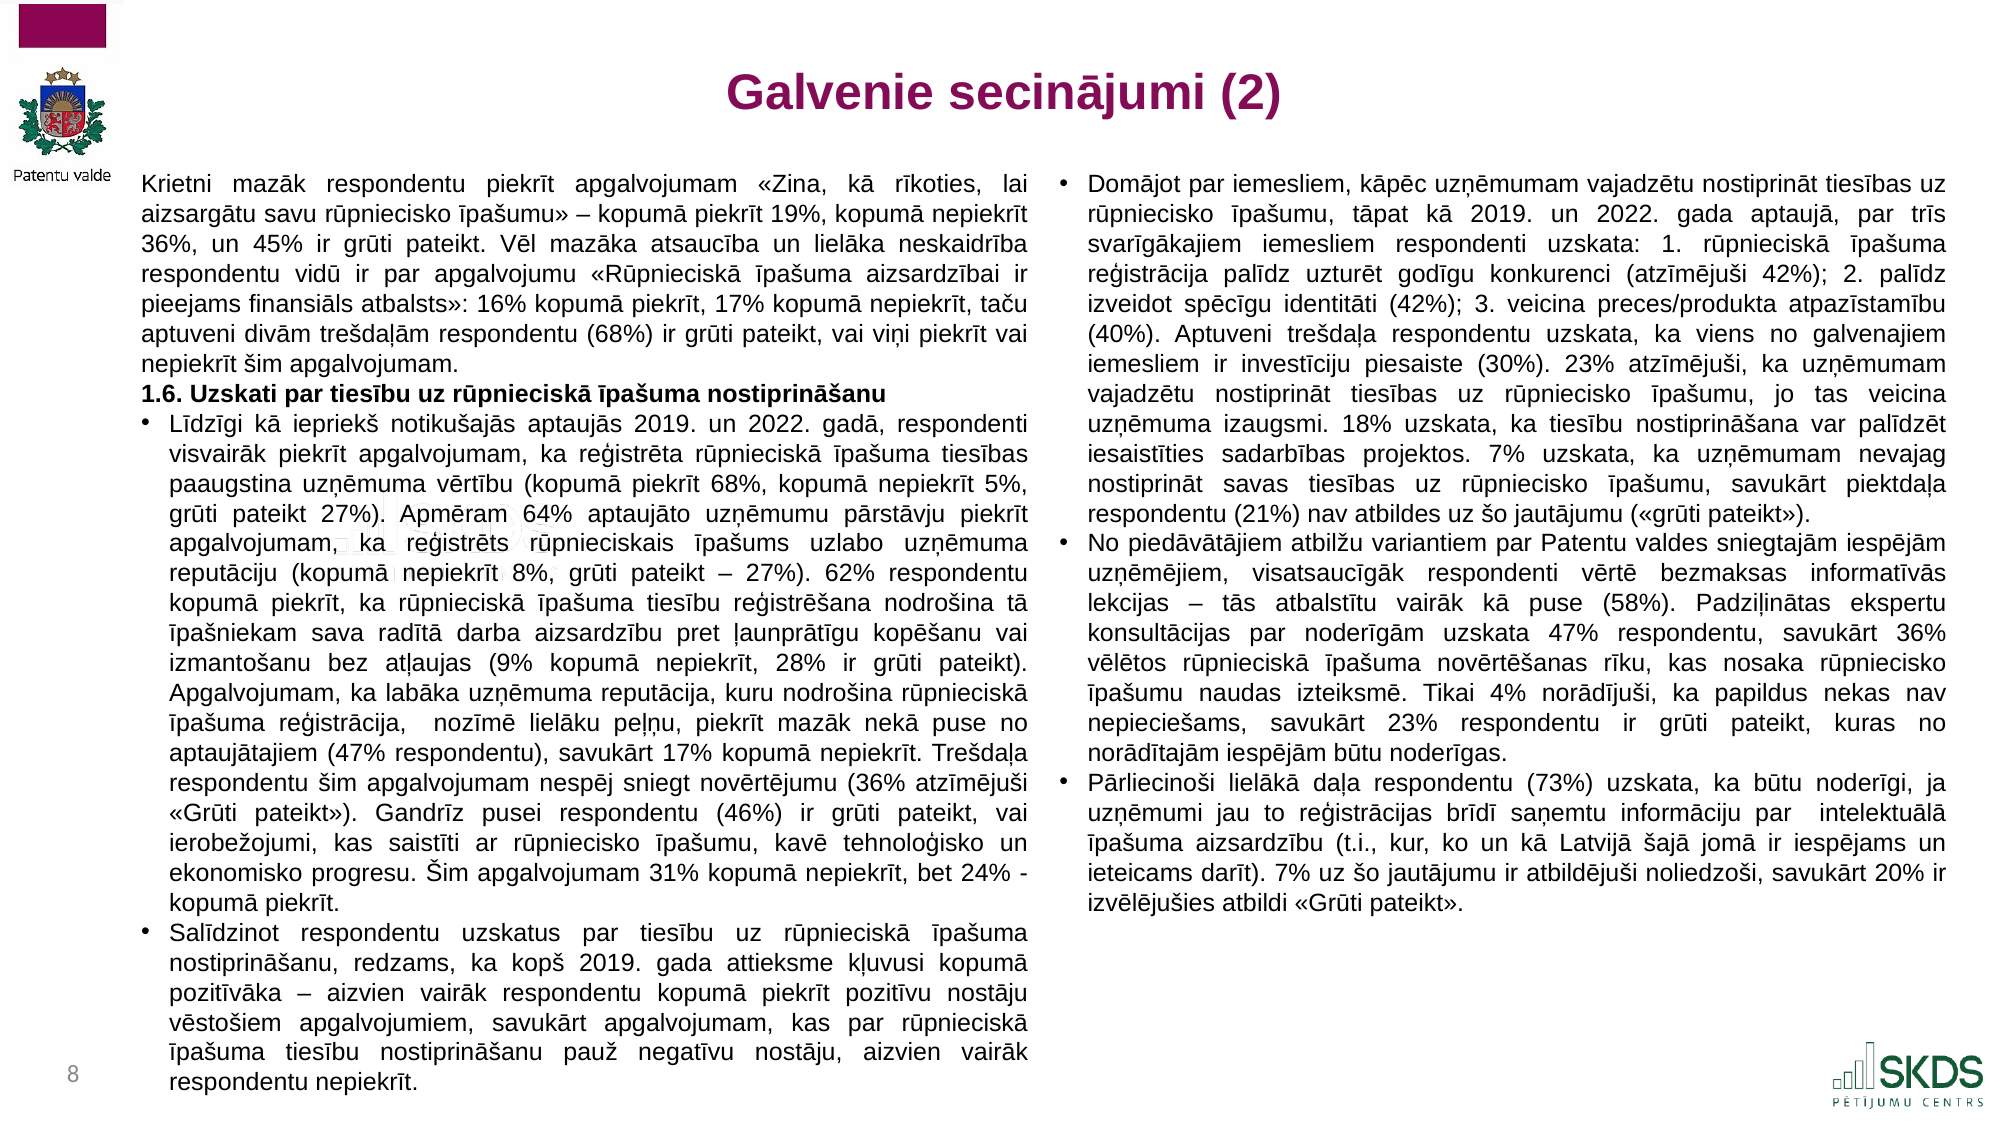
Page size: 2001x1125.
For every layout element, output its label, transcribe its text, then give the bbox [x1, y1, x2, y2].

picture [0, 0, 124, 188]
picture [1832, 1042, 1987, 1110]
picture [335, 484, 559, 584]
text_box Domājot par iemesliem, kāpēc uzņēmumam vajadzētu nostiprināt tiesības uz rūpniecisko īpašumu, tāpat kā 2019. un 2022. gada aptaujā, par trīs svarīgākajiem iemesliem respondenti uzskata: 1. rūpnieciskā īpašuma reģistrācija palīdz uzturēt godīgu konkurenci (atzīmējuši 42%); 2. palīdz izveidot spēcīgu identitāti (42%); 3. veicina preces/produkta atpazīstamību (40%). Aptuveni trešdaļa respondentu uzskata, ka viens no galvenajiem iemesliem ir investīciju piesaiste (30%). 23% atzīmējuši, ka uzņēmumam vajadzētu nostiprināt tiesības uz rūpniecisko īpašumu, jo tas veicina uzņēmuma izaugsmi. 18% uzskata, ka tiesību nostiprināšana var palīdzēt iesaistīties sadarbības projektos. 7% uzskata, ka uzņēmumam nevajag nostiprināt savas tiesības uz rūpniecisko īpašumu, savukārt piektdaļa respondentu (21%) nav atbildes uz šo jautājumu («grūti pateikt»). No piedāvātājiem atbilžu variantiem par Patentu valdes sniegtajām iespējām uzņēmējiem, visatsaucīgāk respondenti vērtē bezmaksas informatīvās lekcijas – tās atbalstītu vairāk kā puse (58%). Padziļinātas ekspertu konsultācijas par noderīgām uzskata 47% respondentu, savukārt 36% vēlētos rūpnieciskā īpašuma novērtēšanas rīku, kas nosaka rūpniecisko īpašumu naudas izteiksmē. Tikai 4% norādījuši, ka papildus nekas nav nepieciešams, savukārt 23% respondentu ir grūti pateikt, kuras no norādītajām iespējām būtu noderīgas. Pārliecinoši lielākā daļa respondentu (73%) uzskata, ka būtu noderīgi, ja uzņēmumi jau to reģistrācijas brīdī saņemtu informāciju par intelektuālā īpašuma aizsardzību (t.i., kur, ko un kā Latvijā šajā jomā ir iespējams un ieteicams darīt). 7% uz šo jautājumu ir atbildējuši noliedzoši, savukārt 20% ir izvēlējušies atbildi «Grūti pateikt». [1044, 160, 1964, 924]
text_box Galvenie secinājumi (2) [709, 29, 1300, 160]
slide_number 8 [29, 1042, 95, 1103]
text_box Krietni mazāk respondentu piekrīt apgalvojumam «Zina, kā rīkoties, lai aizsargātu savu rūpniecisko īpašumu» – kopumā piekrīt 19%, kopumā nepiekrīt 36%, un 45% ir grūti pateikt. Vēl mazāka atsaucība un lielāka neskaidrība respondentu vidū ir par apgalvojumu «Rūpnieciskā īpašuma aizsardzībai ir pieejams finansiāls atbalsts»: 16% kopumā piekrīt, 17% kopumā nepiekrīt, taču aptuveni divām trešdaļām respondentu (68%) ir grūti pateikt, vai viņi piekrīt vai nepiekrīt šim apgalvojumam. 1.6. Uzskati par tiesību uz rūpnieciskā īpašuma nostiprināšanu Līdzīgi kā iepriekš notikušajās aptaujās 2019. un 2022. gadā, respondenti visvairāk piekrīt apgalvojumam, ka reģistrēta rūpnieciskā īpašuma tiesības paaugstina uzņēmuma vērtību (kopumā piekrīt 68%, kopumā nepiekrīt 5%, grūti pateikt 27%). Apmēram 64% aptaujāto uzņēmumu pārstāvju piekrīt apgalvojumam, ka reģistrēts rūpnieciskais īpašums uzlabo uzņēmuma reputāciju (kopumā nepiekrīt 8%, grūti pateikt – 27%). 62% respondentu kopumā piekrīt, ka rūpnieciskā īpašuma tiesību reģistrēšana nodrošina tā īpašniekam sava radītā darba aizsardzību pret ļaunprātīgu kopēšanu vai izmantošanu bez atļaujas (9% kopumā nepiekrīt, 28% ir grūti pateikt). Apgalvojumam, ka labāka uzņēmuma reputācija, kuru nodrošina rūpnieciskā īpašuma reģistrācija, nozīmē lielāku peļņu, piekrīt mazāk nekā puse no aptaujātajiem (47% respondentu), savukārt 17% kopumā nepiekrīt. Trešdaļa respondentu šim apgalvojumam nespēj sniegt novērtējumu (36% atzīmējuši «Grūti pateikt»). Gandrīz pusei respondentu (46%) ir grūti pateikt, vai ierobežojumi, kas saistīti ar rūpniecisko īpašumu, kavē tehnoloģisko un ekonomisko progresu. Šim apgalvojumam 31% kopumā nepiekrīt, bet 24% - kopumā piekrīt. Salīdzinot respondentu uzskatus par tiesību uz rūpnieciskā īpašuma nostiprināšanu, redzams, ka kopš 2019. gada attieksme kļuvusi kopumā pozitīvāka – aizvien vairāk respondentu kopumā piekrīt pozitīvu nostāju vēstošiem apgalvojumiem, savukārt apgalvojumam, kas par rūpnieciskā īpašuma tiesību nostiprināšanu pauž negatīvu nostāju, aizvien vairāk respondentu nepiekrīt. [126, 160, 1045, 1104]
